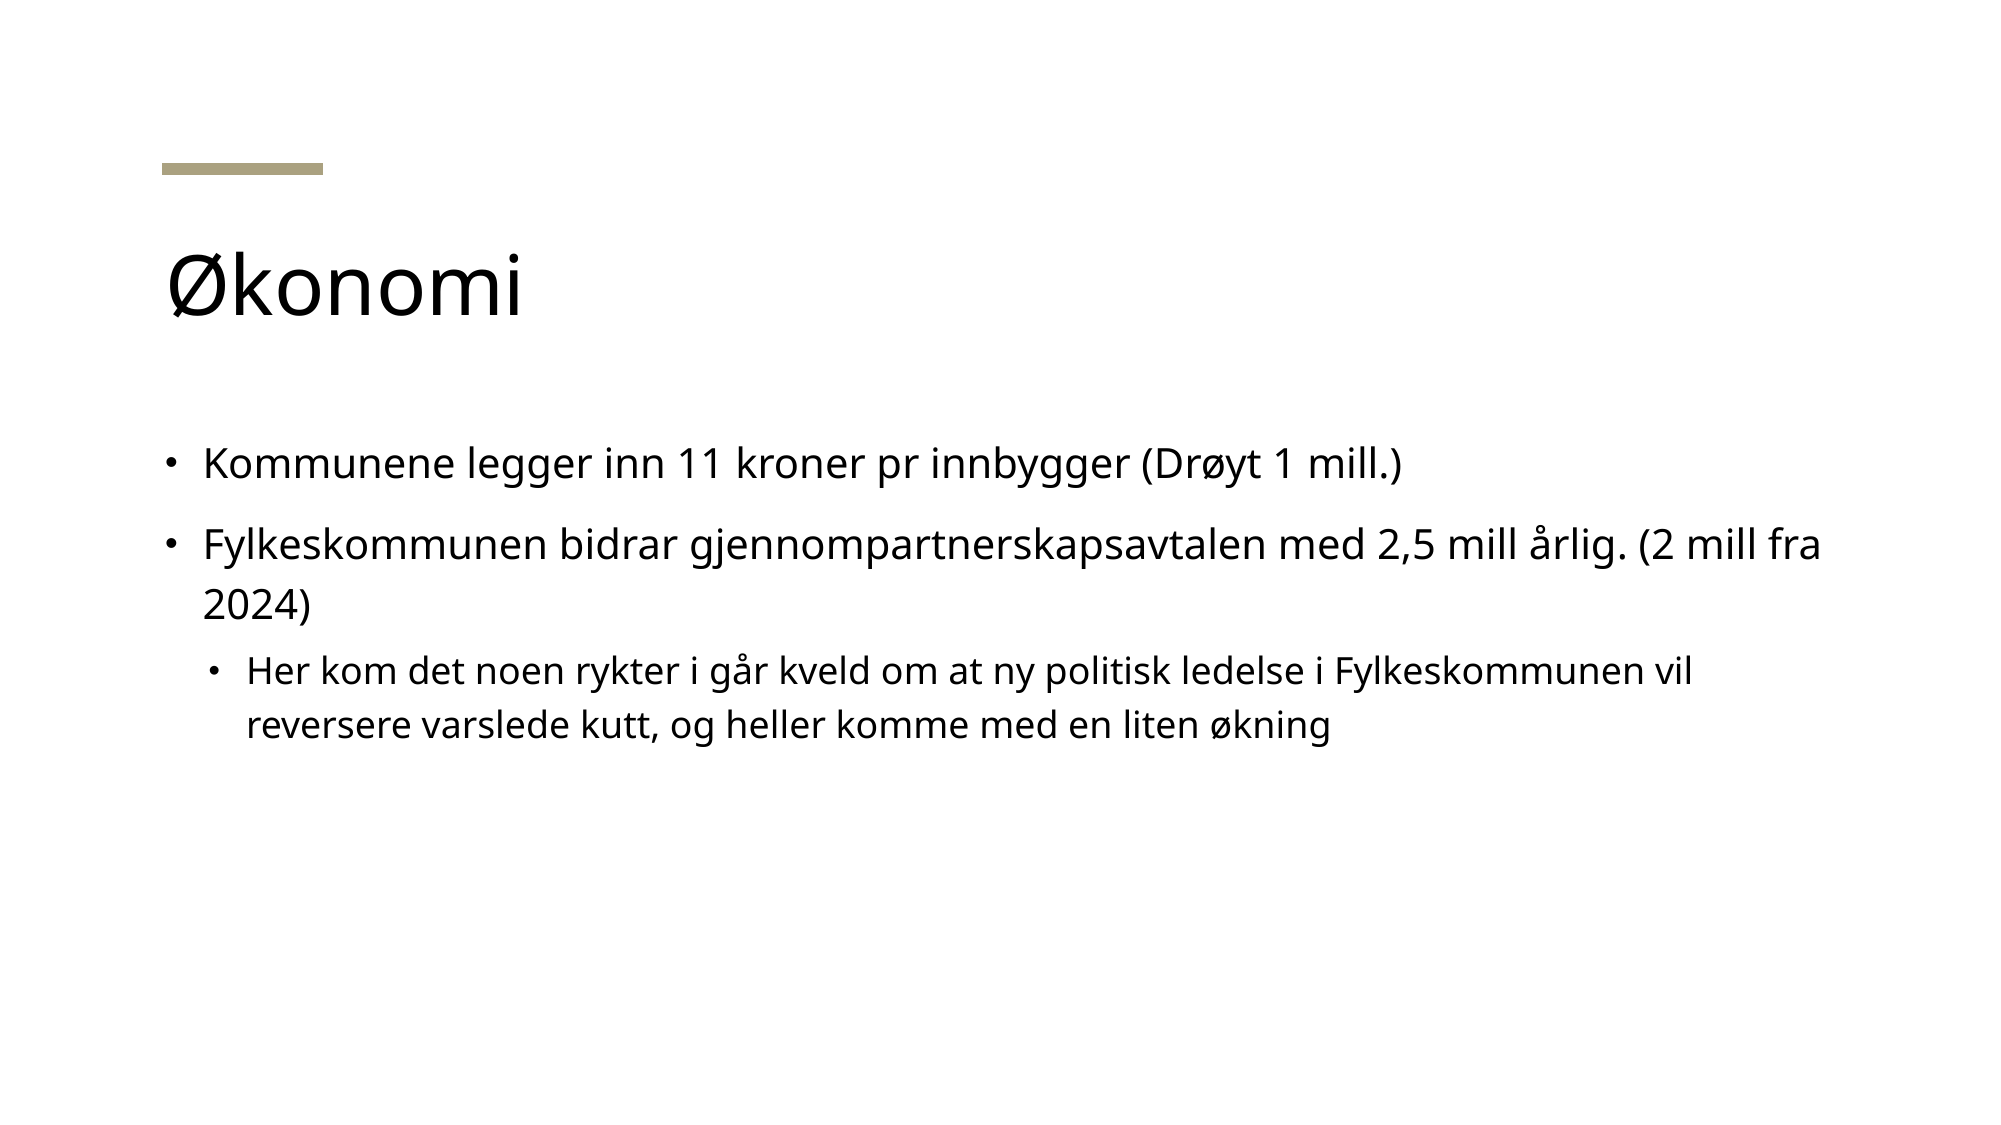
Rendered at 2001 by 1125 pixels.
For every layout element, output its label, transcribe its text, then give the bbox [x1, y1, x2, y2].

title Økonomi [150, 224, 1850, 419]
list Kommunene legger inn 11 kroner pr innbygger (Drøyt 1 mill.) Fylkeskommunen bidrar gjennompartnerskapsavtalen med 2,5 mill årlig. (2 mill fra 2024) Her kom det noen rykter i går kveld om at ny politisk ledelse i Fylkeskommunen vil reversere varslede kutt, og heller komme med en liten økning [150, 419, 1850, 975]
